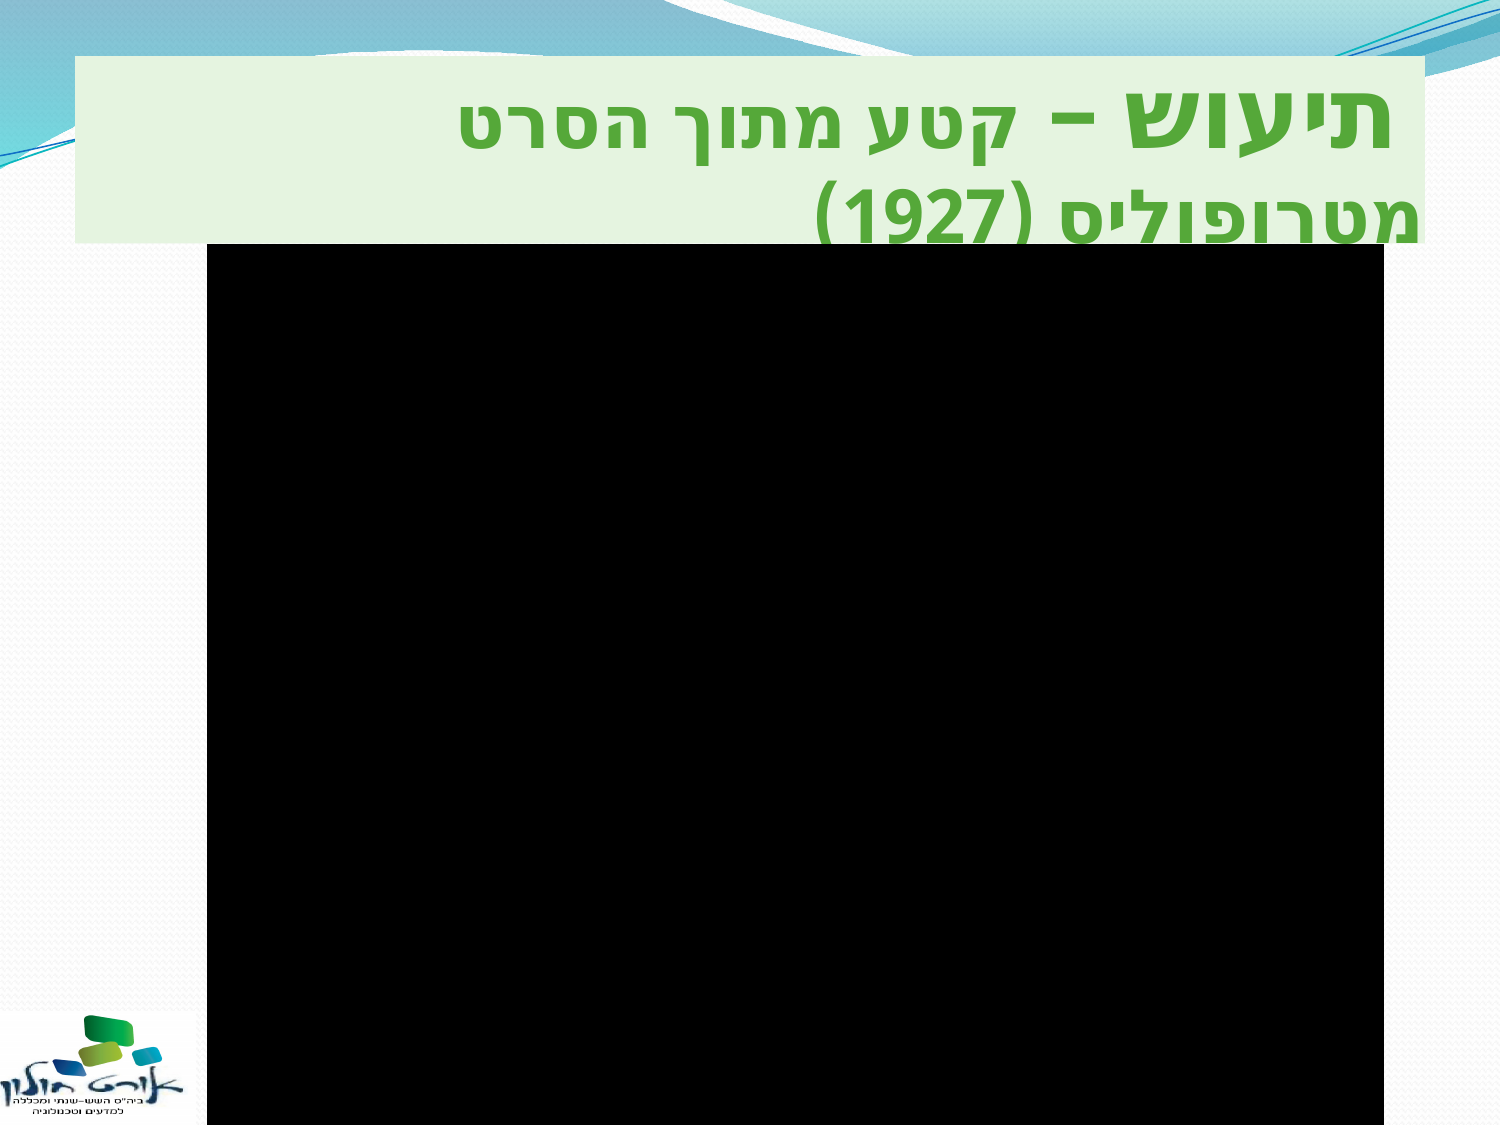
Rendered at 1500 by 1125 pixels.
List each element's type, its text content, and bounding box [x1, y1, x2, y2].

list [206, 243, 1385, 1125]
title תיעוש – קטע מתוך הסרט מטרופוליס (1927) [75, 56, 1425, 244]
picture [0, 1011, 196, 1125]
